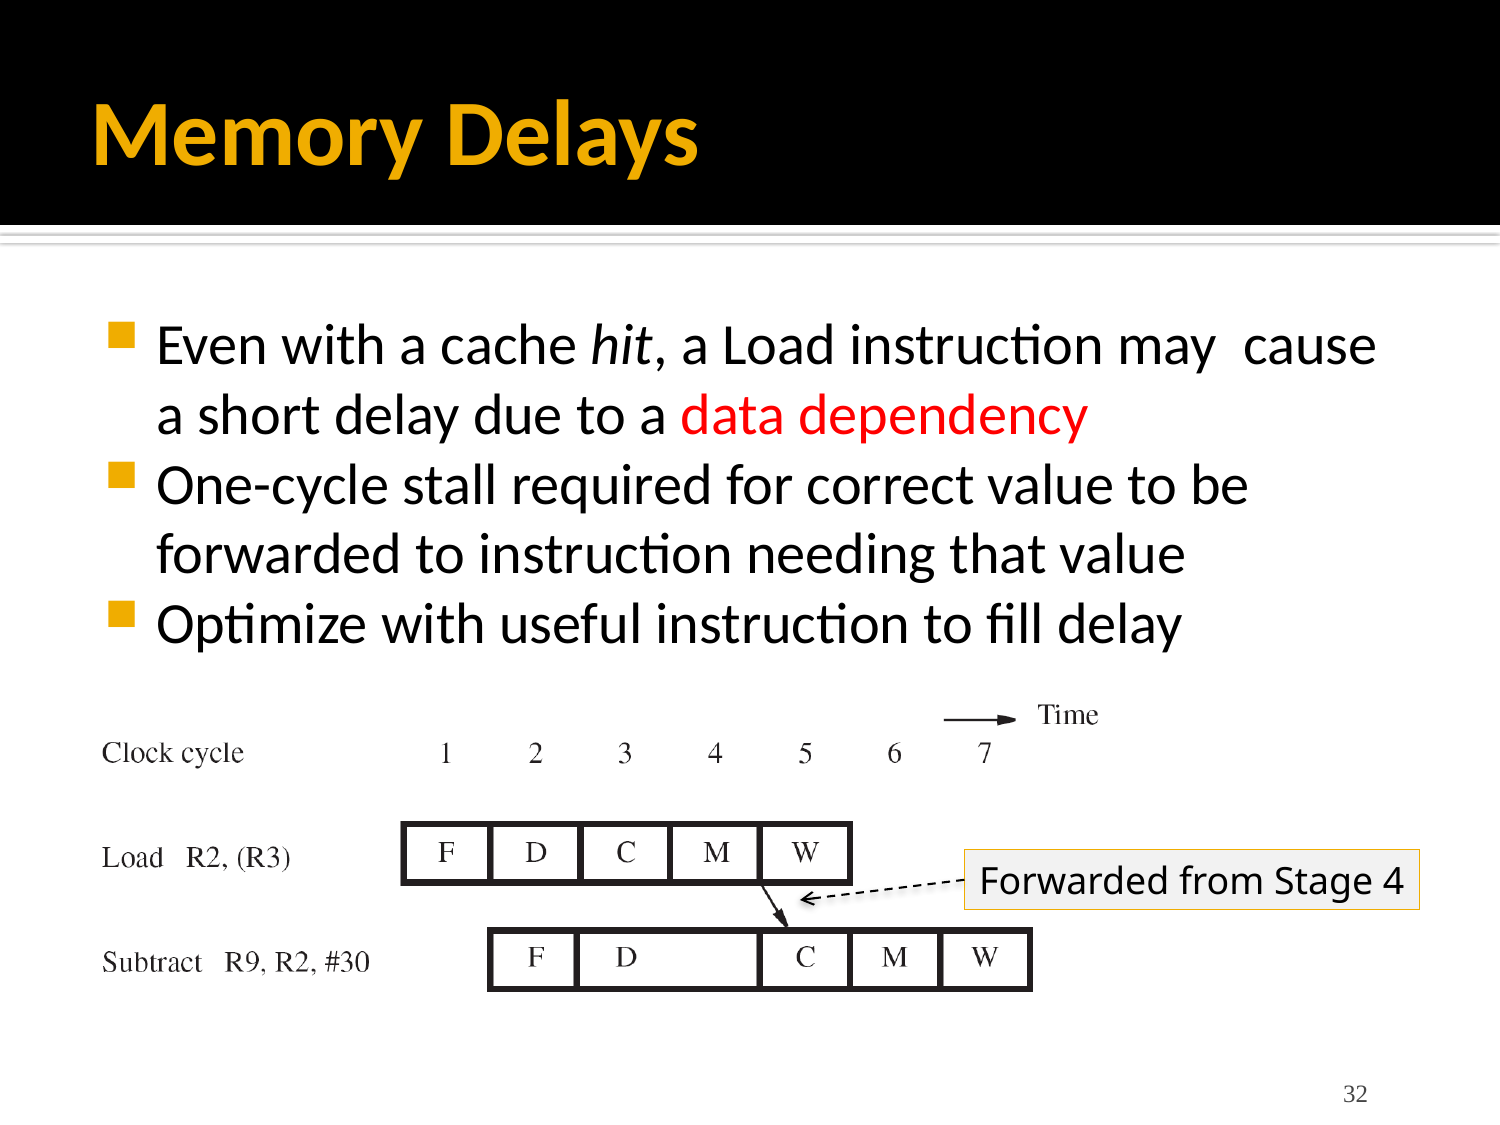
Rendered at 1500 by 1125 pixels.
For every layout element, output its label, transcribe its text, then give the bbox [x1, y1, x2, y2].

list Even with a cache hit, a Load instruction may cause a short delay due to a data dependency One-cycle stall required for correct value to be forwarded to instruction needing that value Optimize with useful instruction to fill delay [75, 291, 1425, 1050]
slide_number 32 [1262, 1062, 1383, 1108]
text_box Forwarded from Stage 4 [1105, 849, 1420, 910]
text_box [799, 880, 988, 900]
picture [100, 702, 1100, 996]
title Memory Delays [75, 25, 1425, 231]
